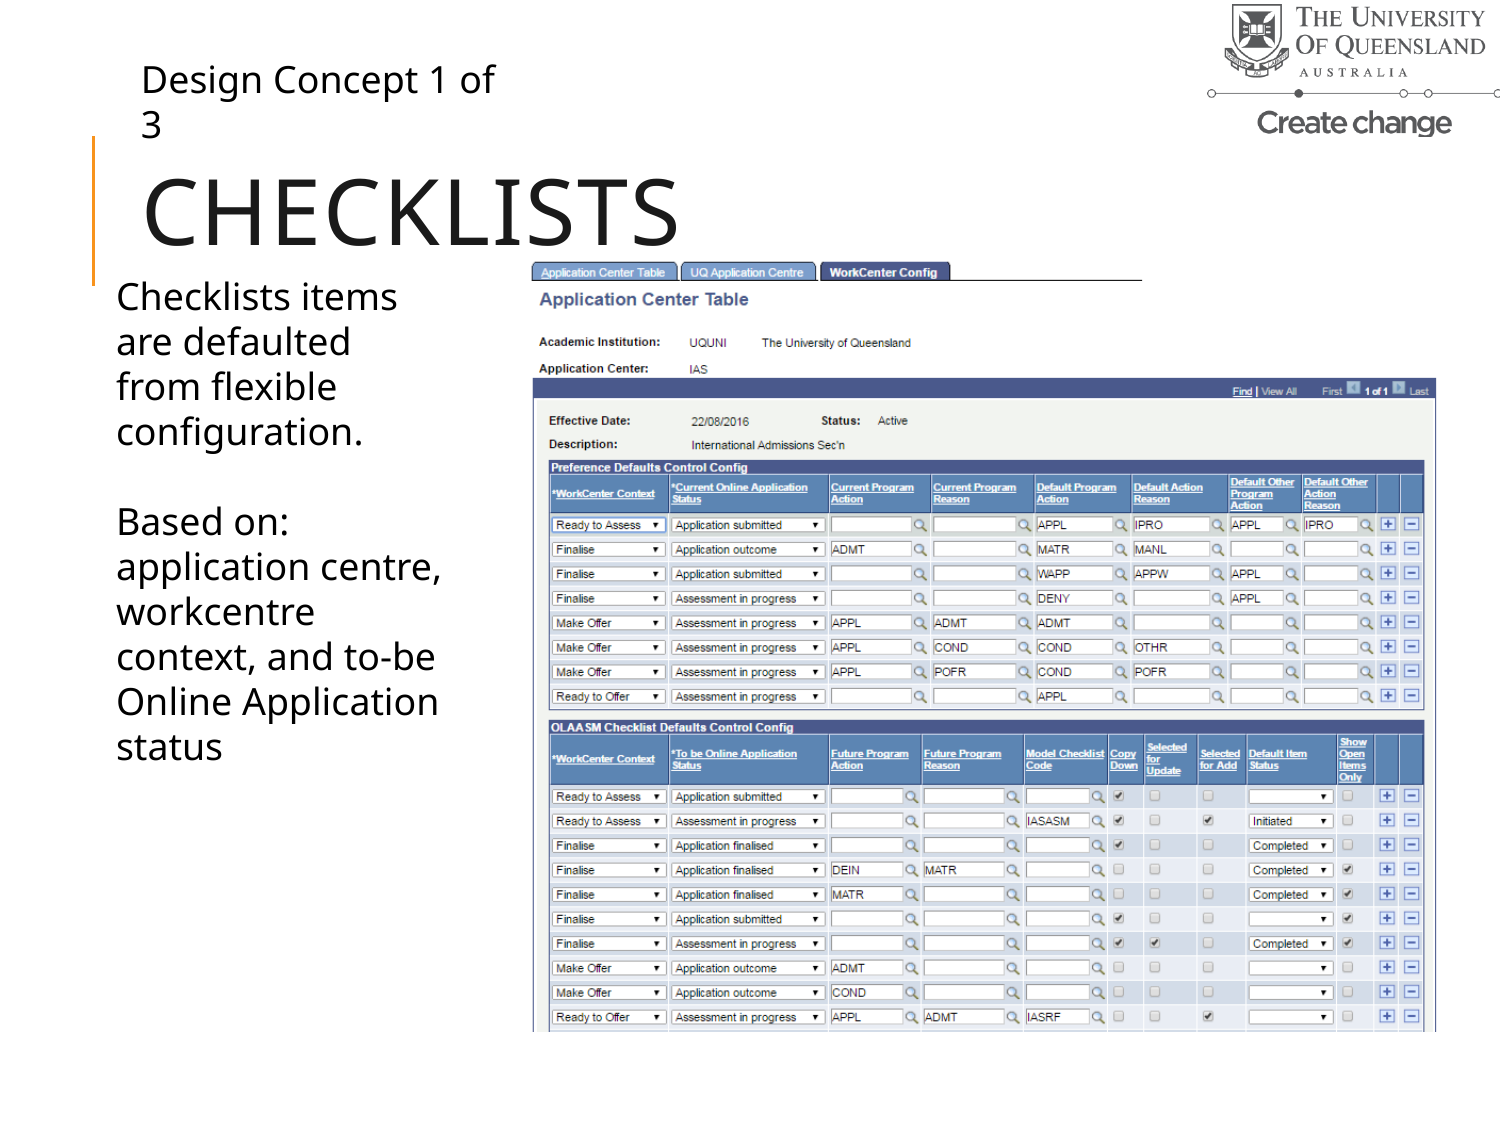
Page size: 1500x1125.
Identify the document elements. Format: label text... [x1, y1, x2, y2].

picture [1206, 3, 1500, 137]
title Checklists [126, 96, 1322, 342]
text_box Design Concept 1 of 3 [126, 49, 518, 154]
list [520, 249, 1450, 1032]
text_box Checklists items are defaulted from flexible configuration. Based on: application centre, workcentre context, and to-be Online Application status [101, 265, 460, 956]
